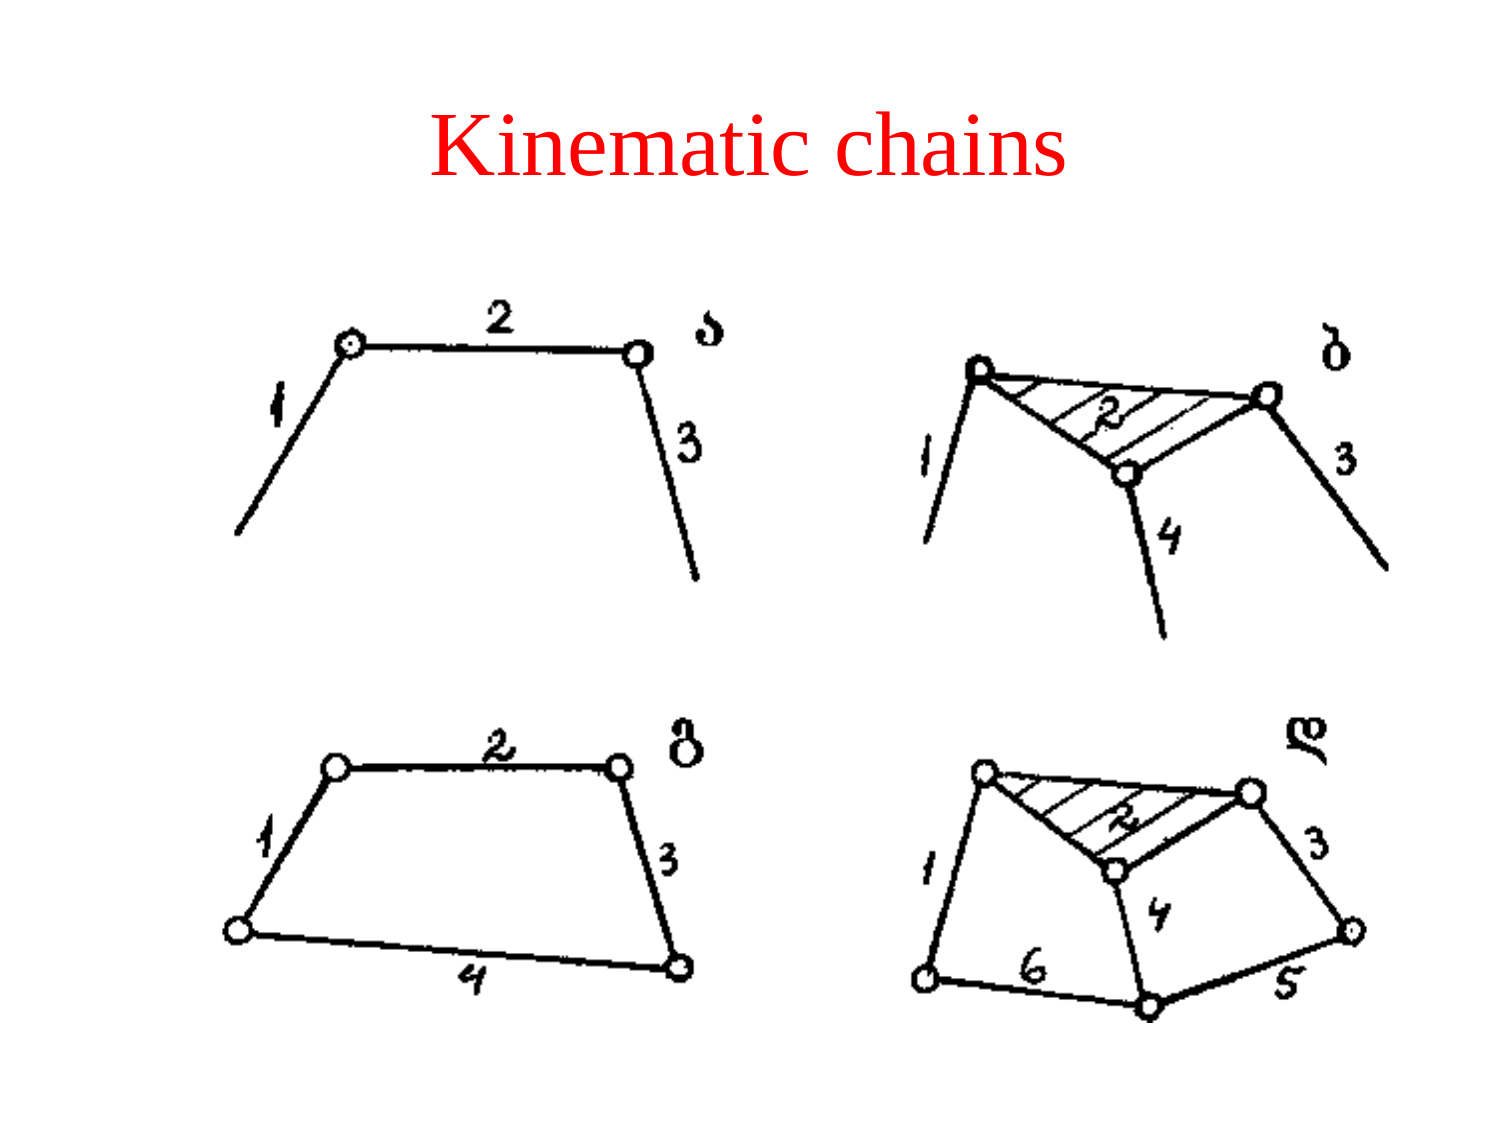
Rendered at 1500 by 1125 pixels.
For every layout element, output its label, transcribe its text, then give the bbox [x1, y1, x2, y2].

title Kinematic chains [74, 44, 1426, 233]
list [198, 292, 1407, 1023]
